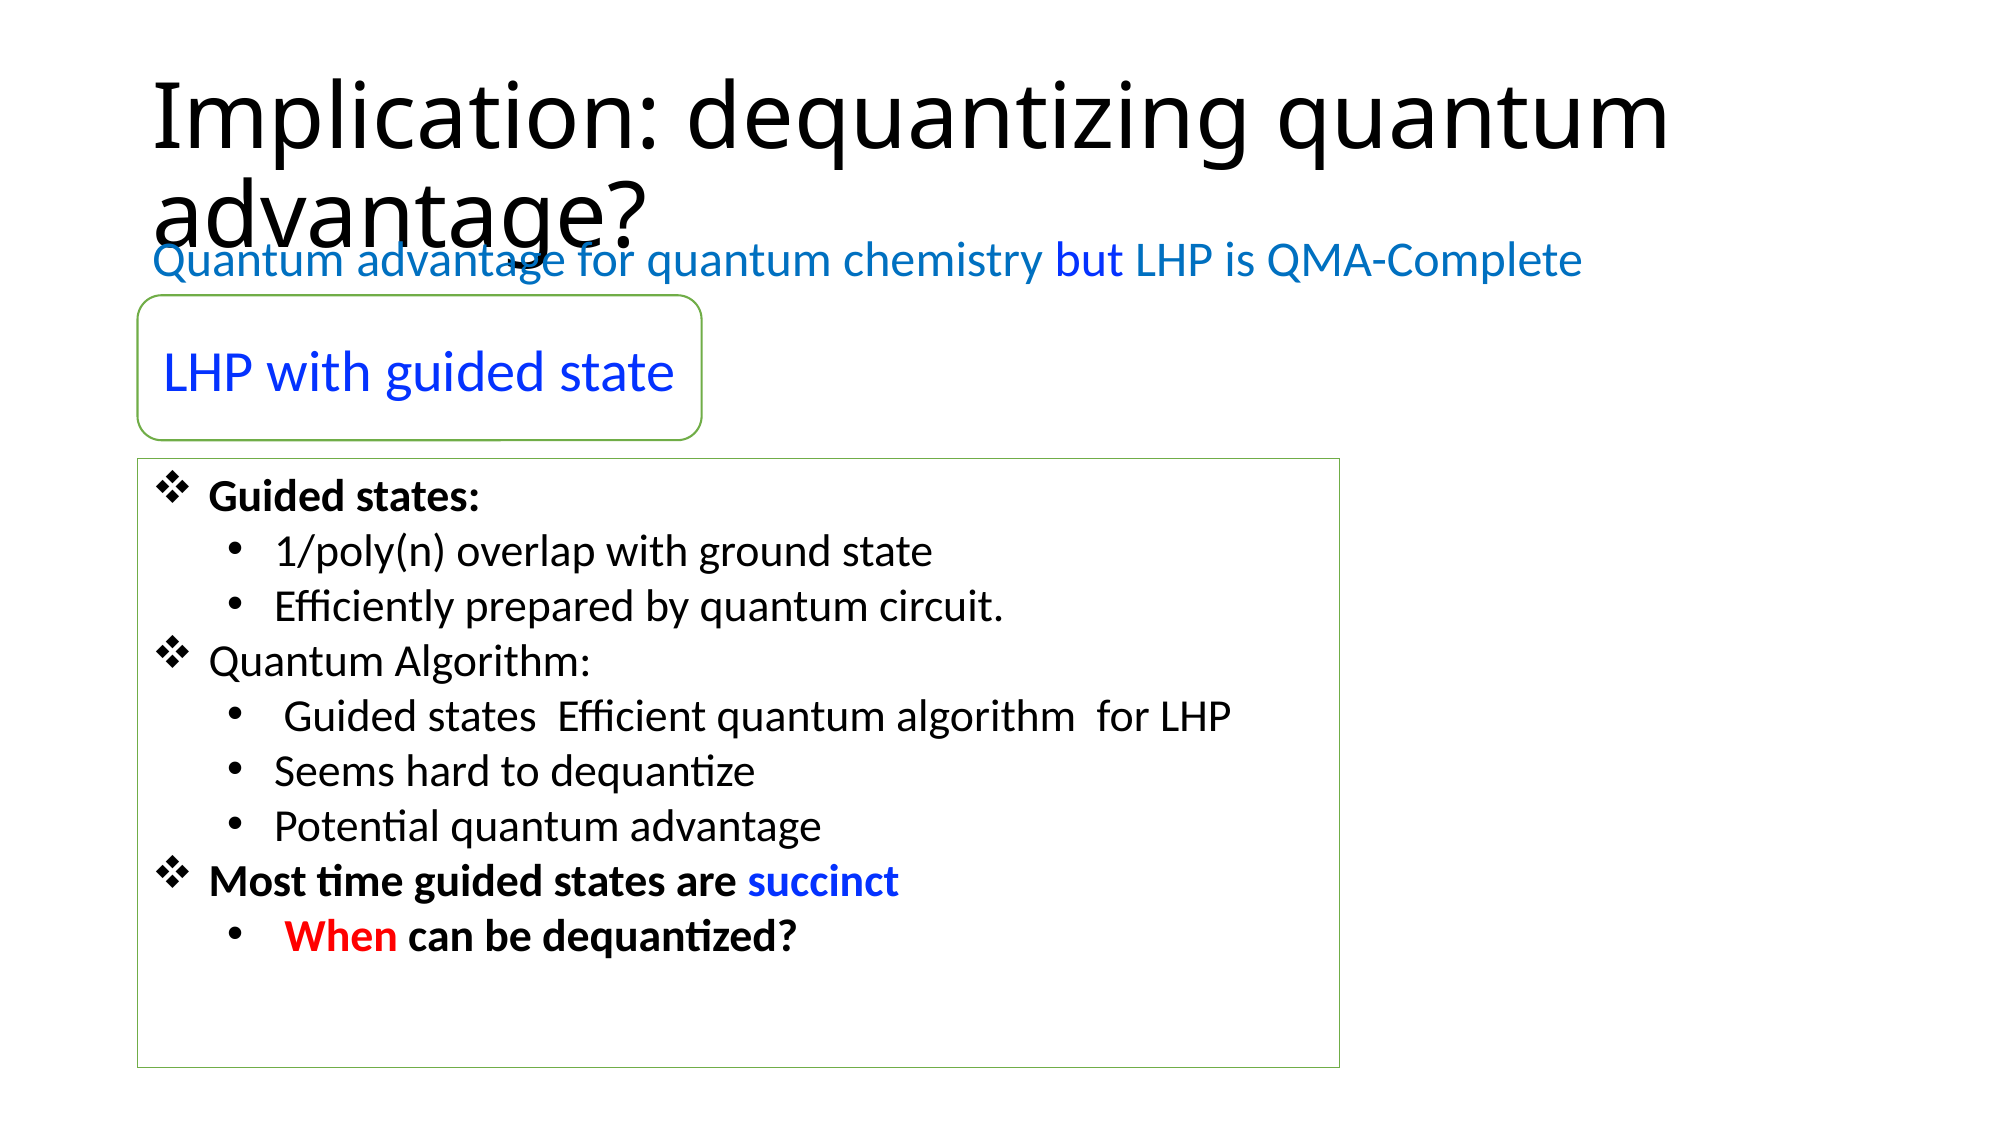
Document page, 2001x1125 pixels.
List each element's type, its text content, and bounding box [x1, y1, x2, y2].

title Implication: dequantizing quantum advantage? [137, 59, 1863, 278]
text_box LHP with guided state [136, 295, 703, 442]
text_box Quantum advantage for quantum chemistry but LHP is QMA-Complete [137, 219, 1758, 295]
